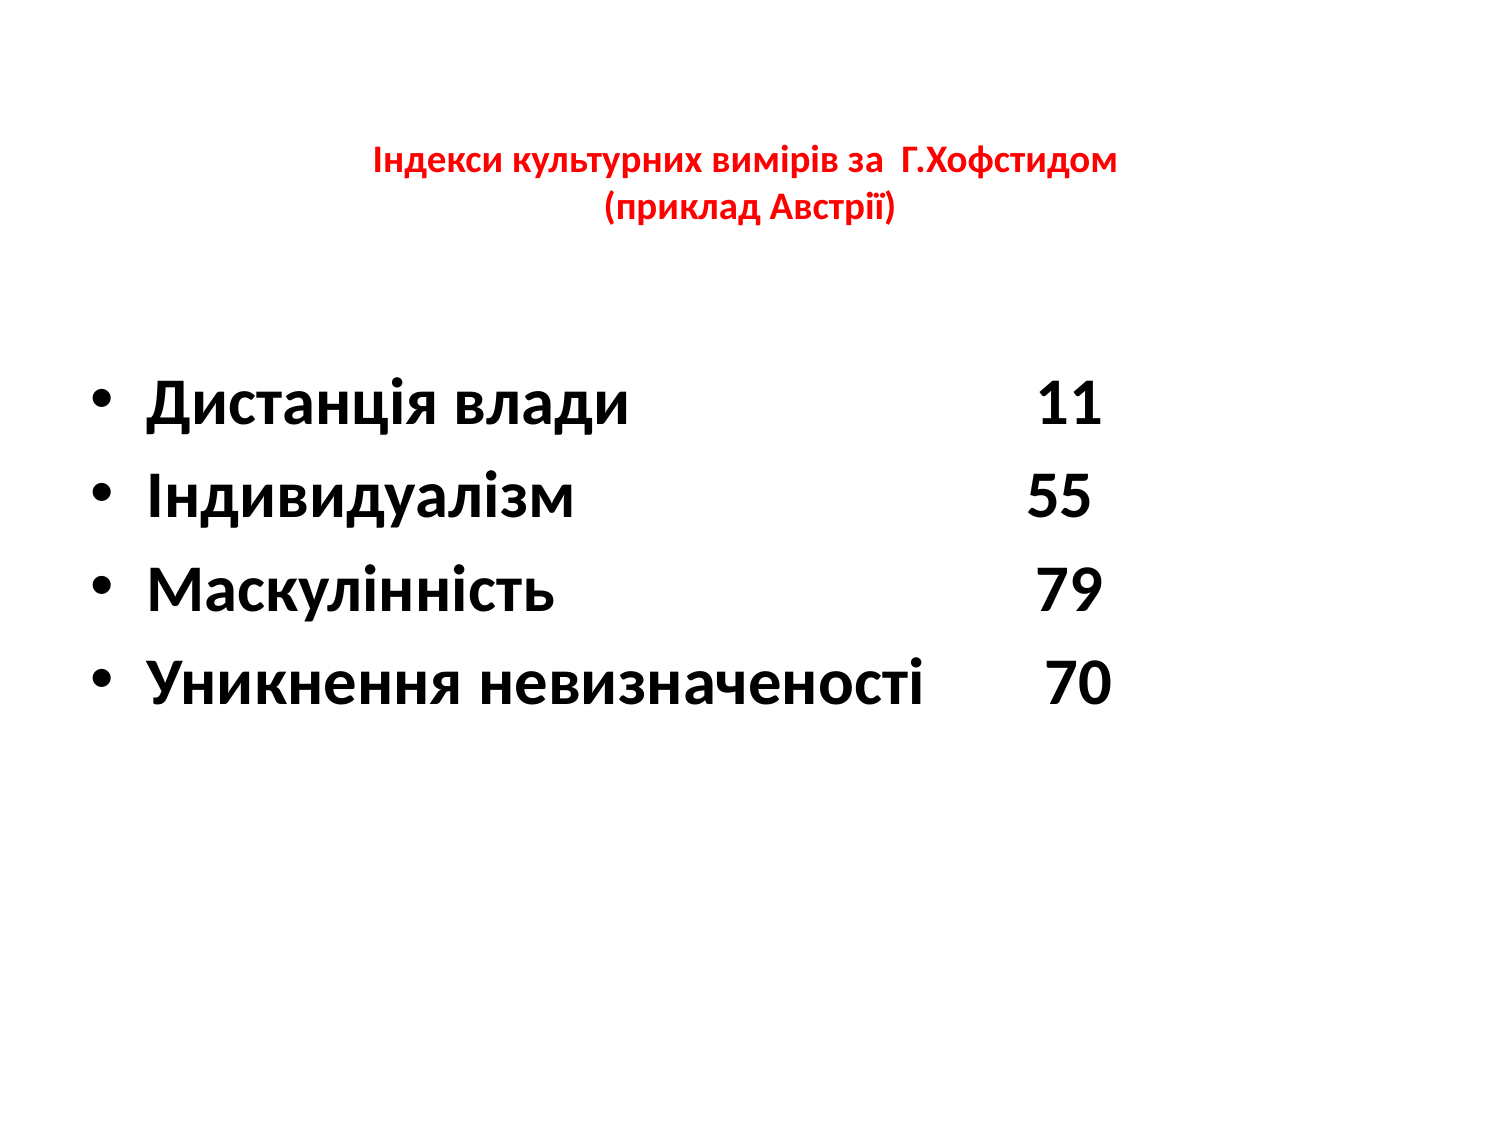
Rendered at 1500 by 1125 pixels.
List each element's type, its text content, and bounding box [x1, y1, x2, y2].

title Індекси культурних вимірів за Г.Хофстидом (приклад Австрії) [75, 45, 1425, 349]
list Дистанція влади 11 Індивидуалізм 55 Маскулінність 79 Уникнення невизначеності 70 [75, 349, 1425, 1005]
